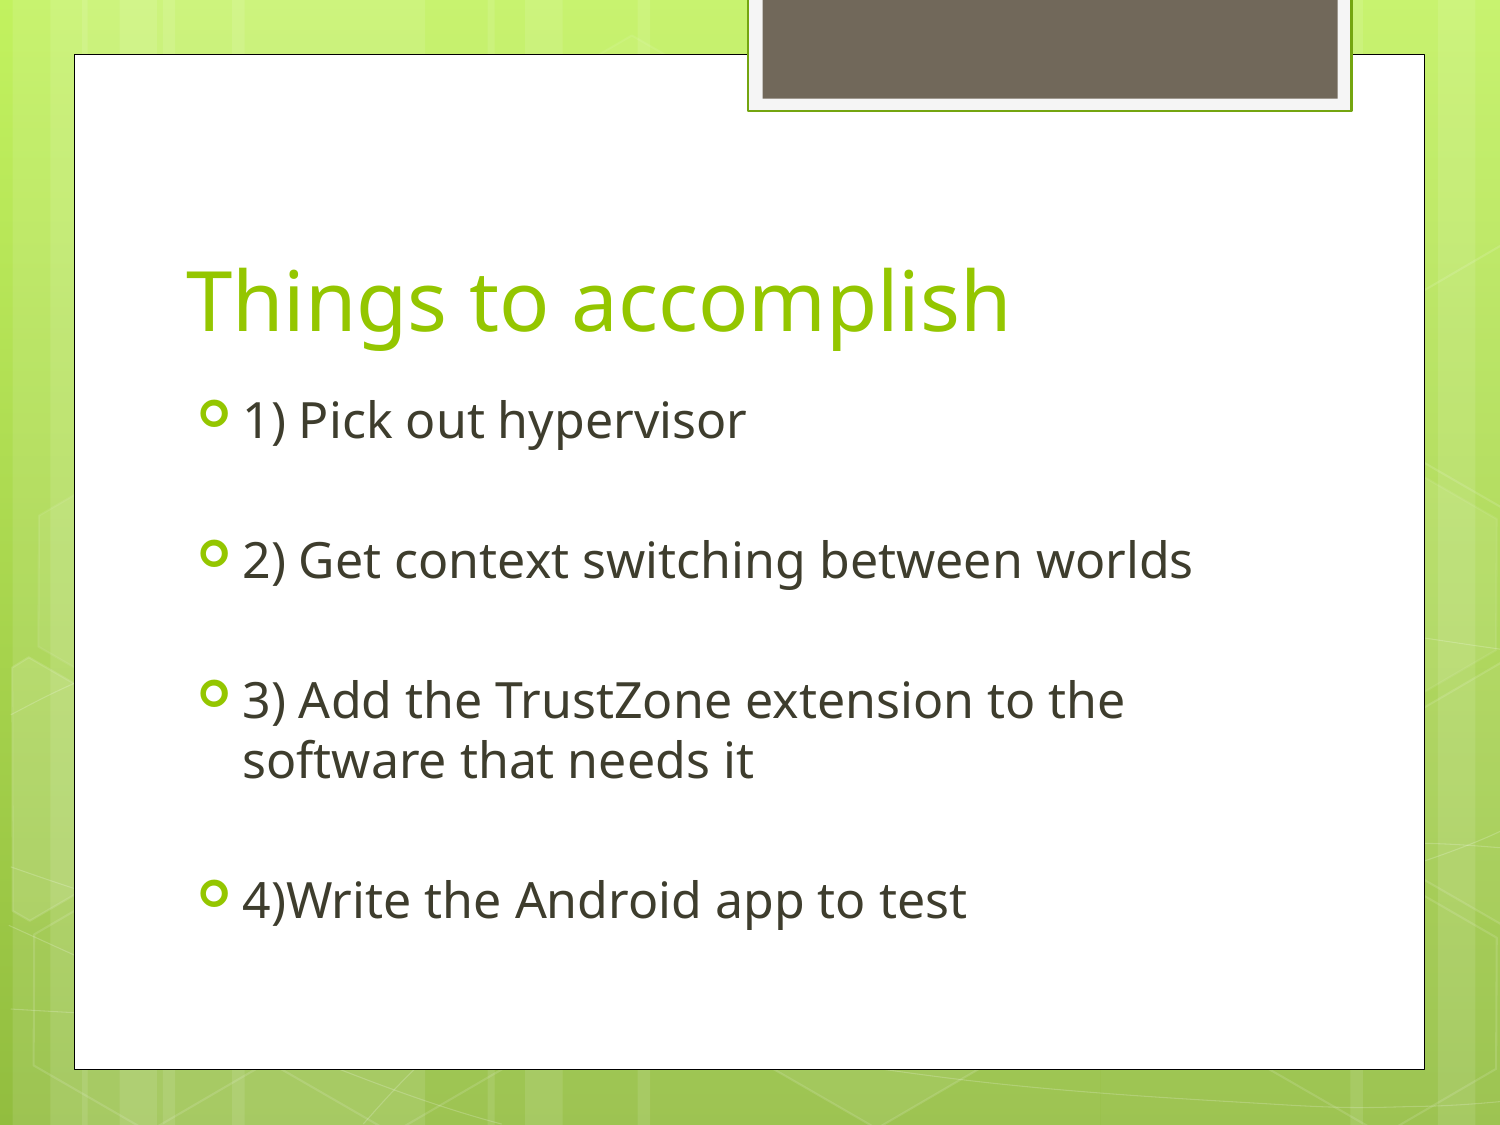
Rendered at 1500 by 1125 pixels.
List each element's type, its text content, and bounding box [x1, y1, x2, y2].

title Things to accomplish [171, 168, 1324, 357]
list 1) Pick out hypervisor 2) Get context switching between worlds 3) Add the TrustZone extension to the software that needs it 4)Write the Android app to test [171, 381, 1283, 957]
